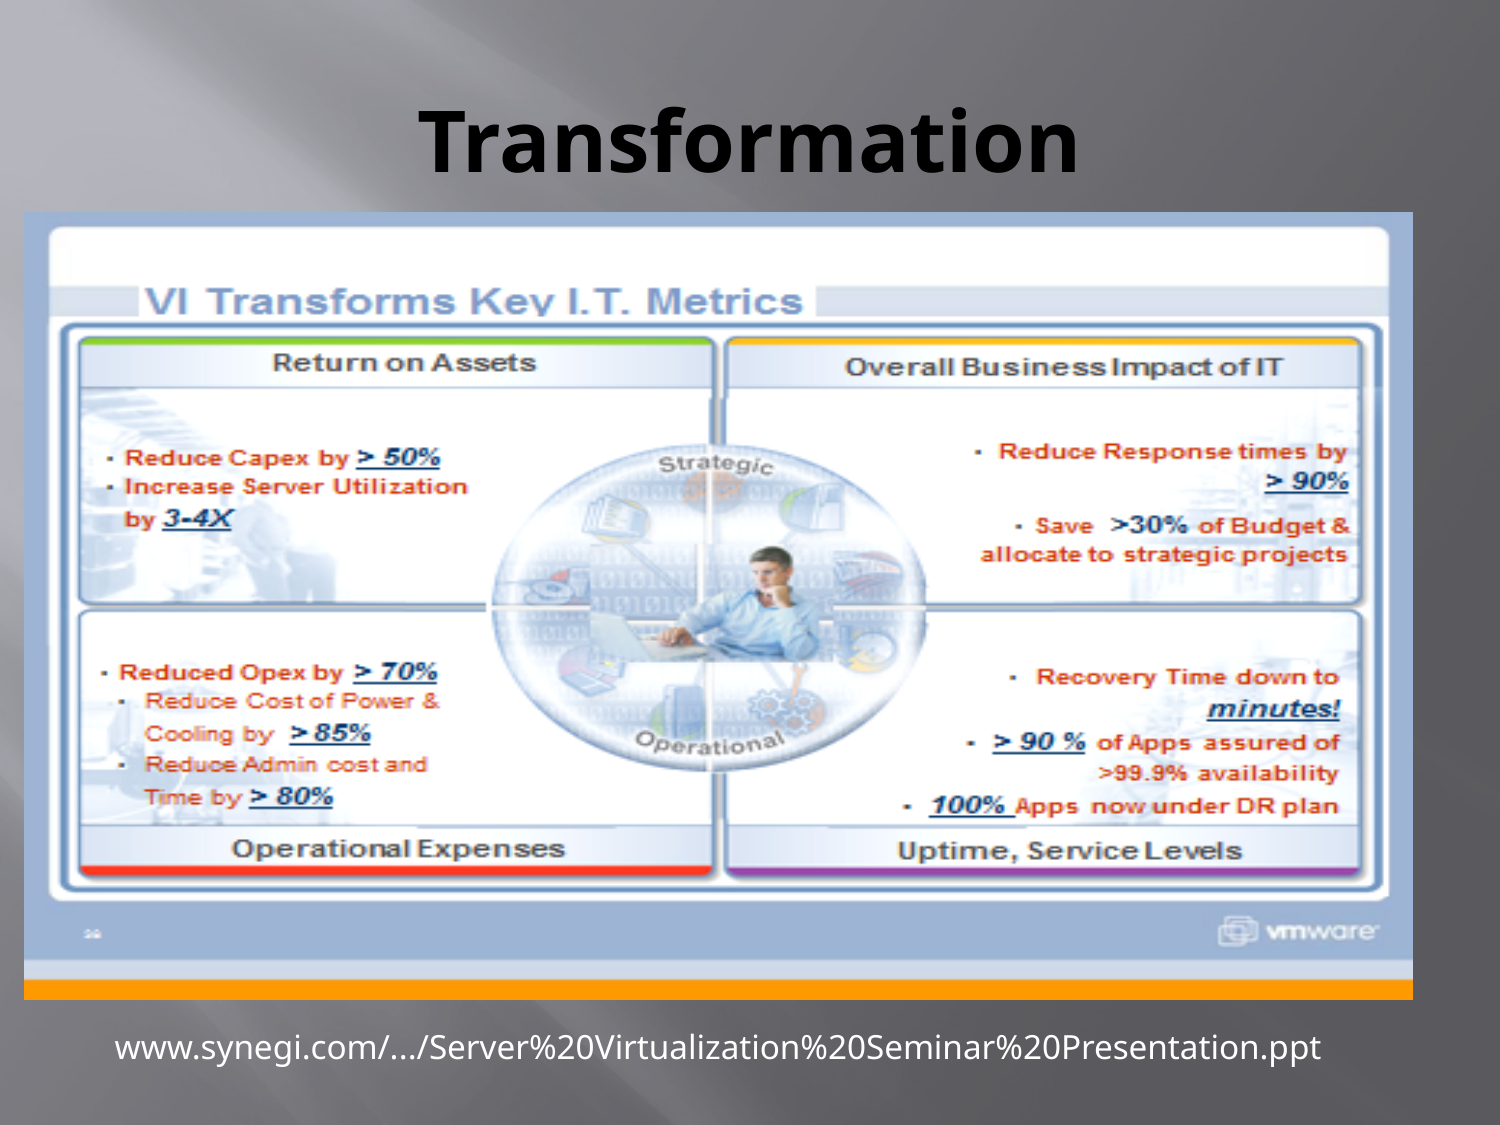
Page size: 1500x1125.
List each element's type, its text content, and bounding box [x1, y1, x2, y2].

title Transformation [75, 45, 1425, 221]
text_box www.synegi.com/.../Server%20Virtualization%20Seminar%20Presentation.ppt [99, 1043, 1363, 1074]
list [24, 212, 1413, 1001]
